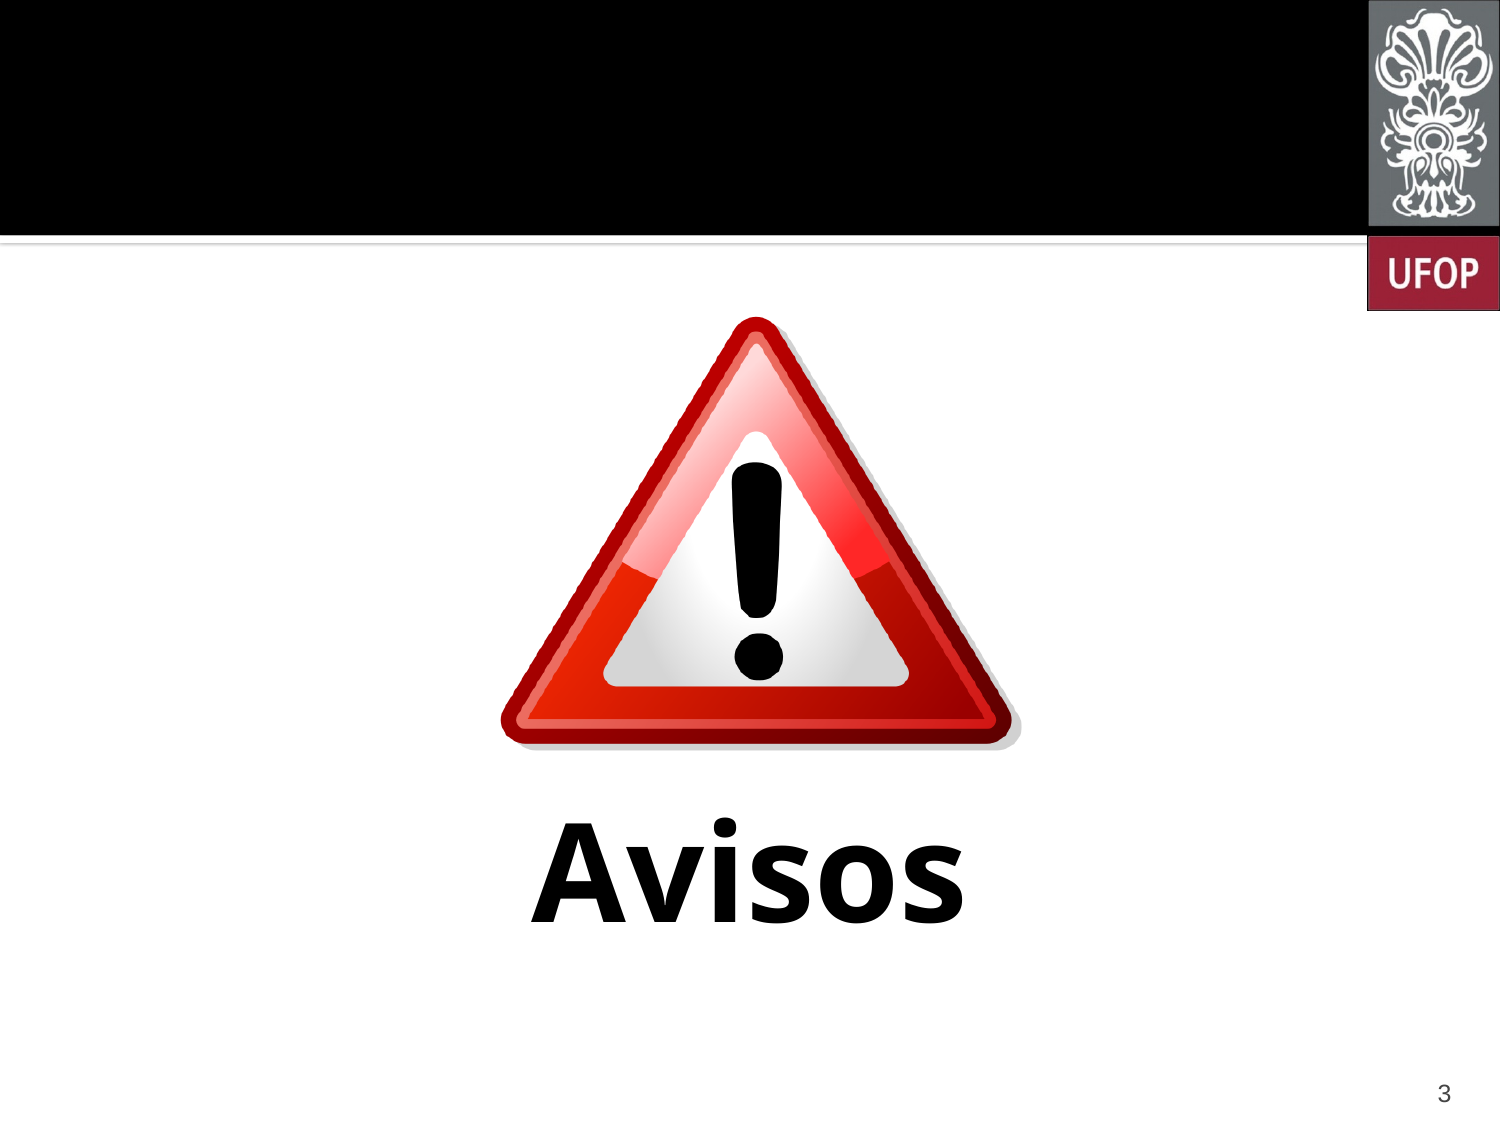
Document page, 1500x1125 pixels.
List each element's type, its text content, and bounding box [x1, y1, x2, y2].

list Avisos [135, 327, 1350, 1071]
picture [490, 308, 1022, 752]
slide_number 3 [1345, 1062, 1467, 1108]
picture [1367, 0, 1500, 311]
